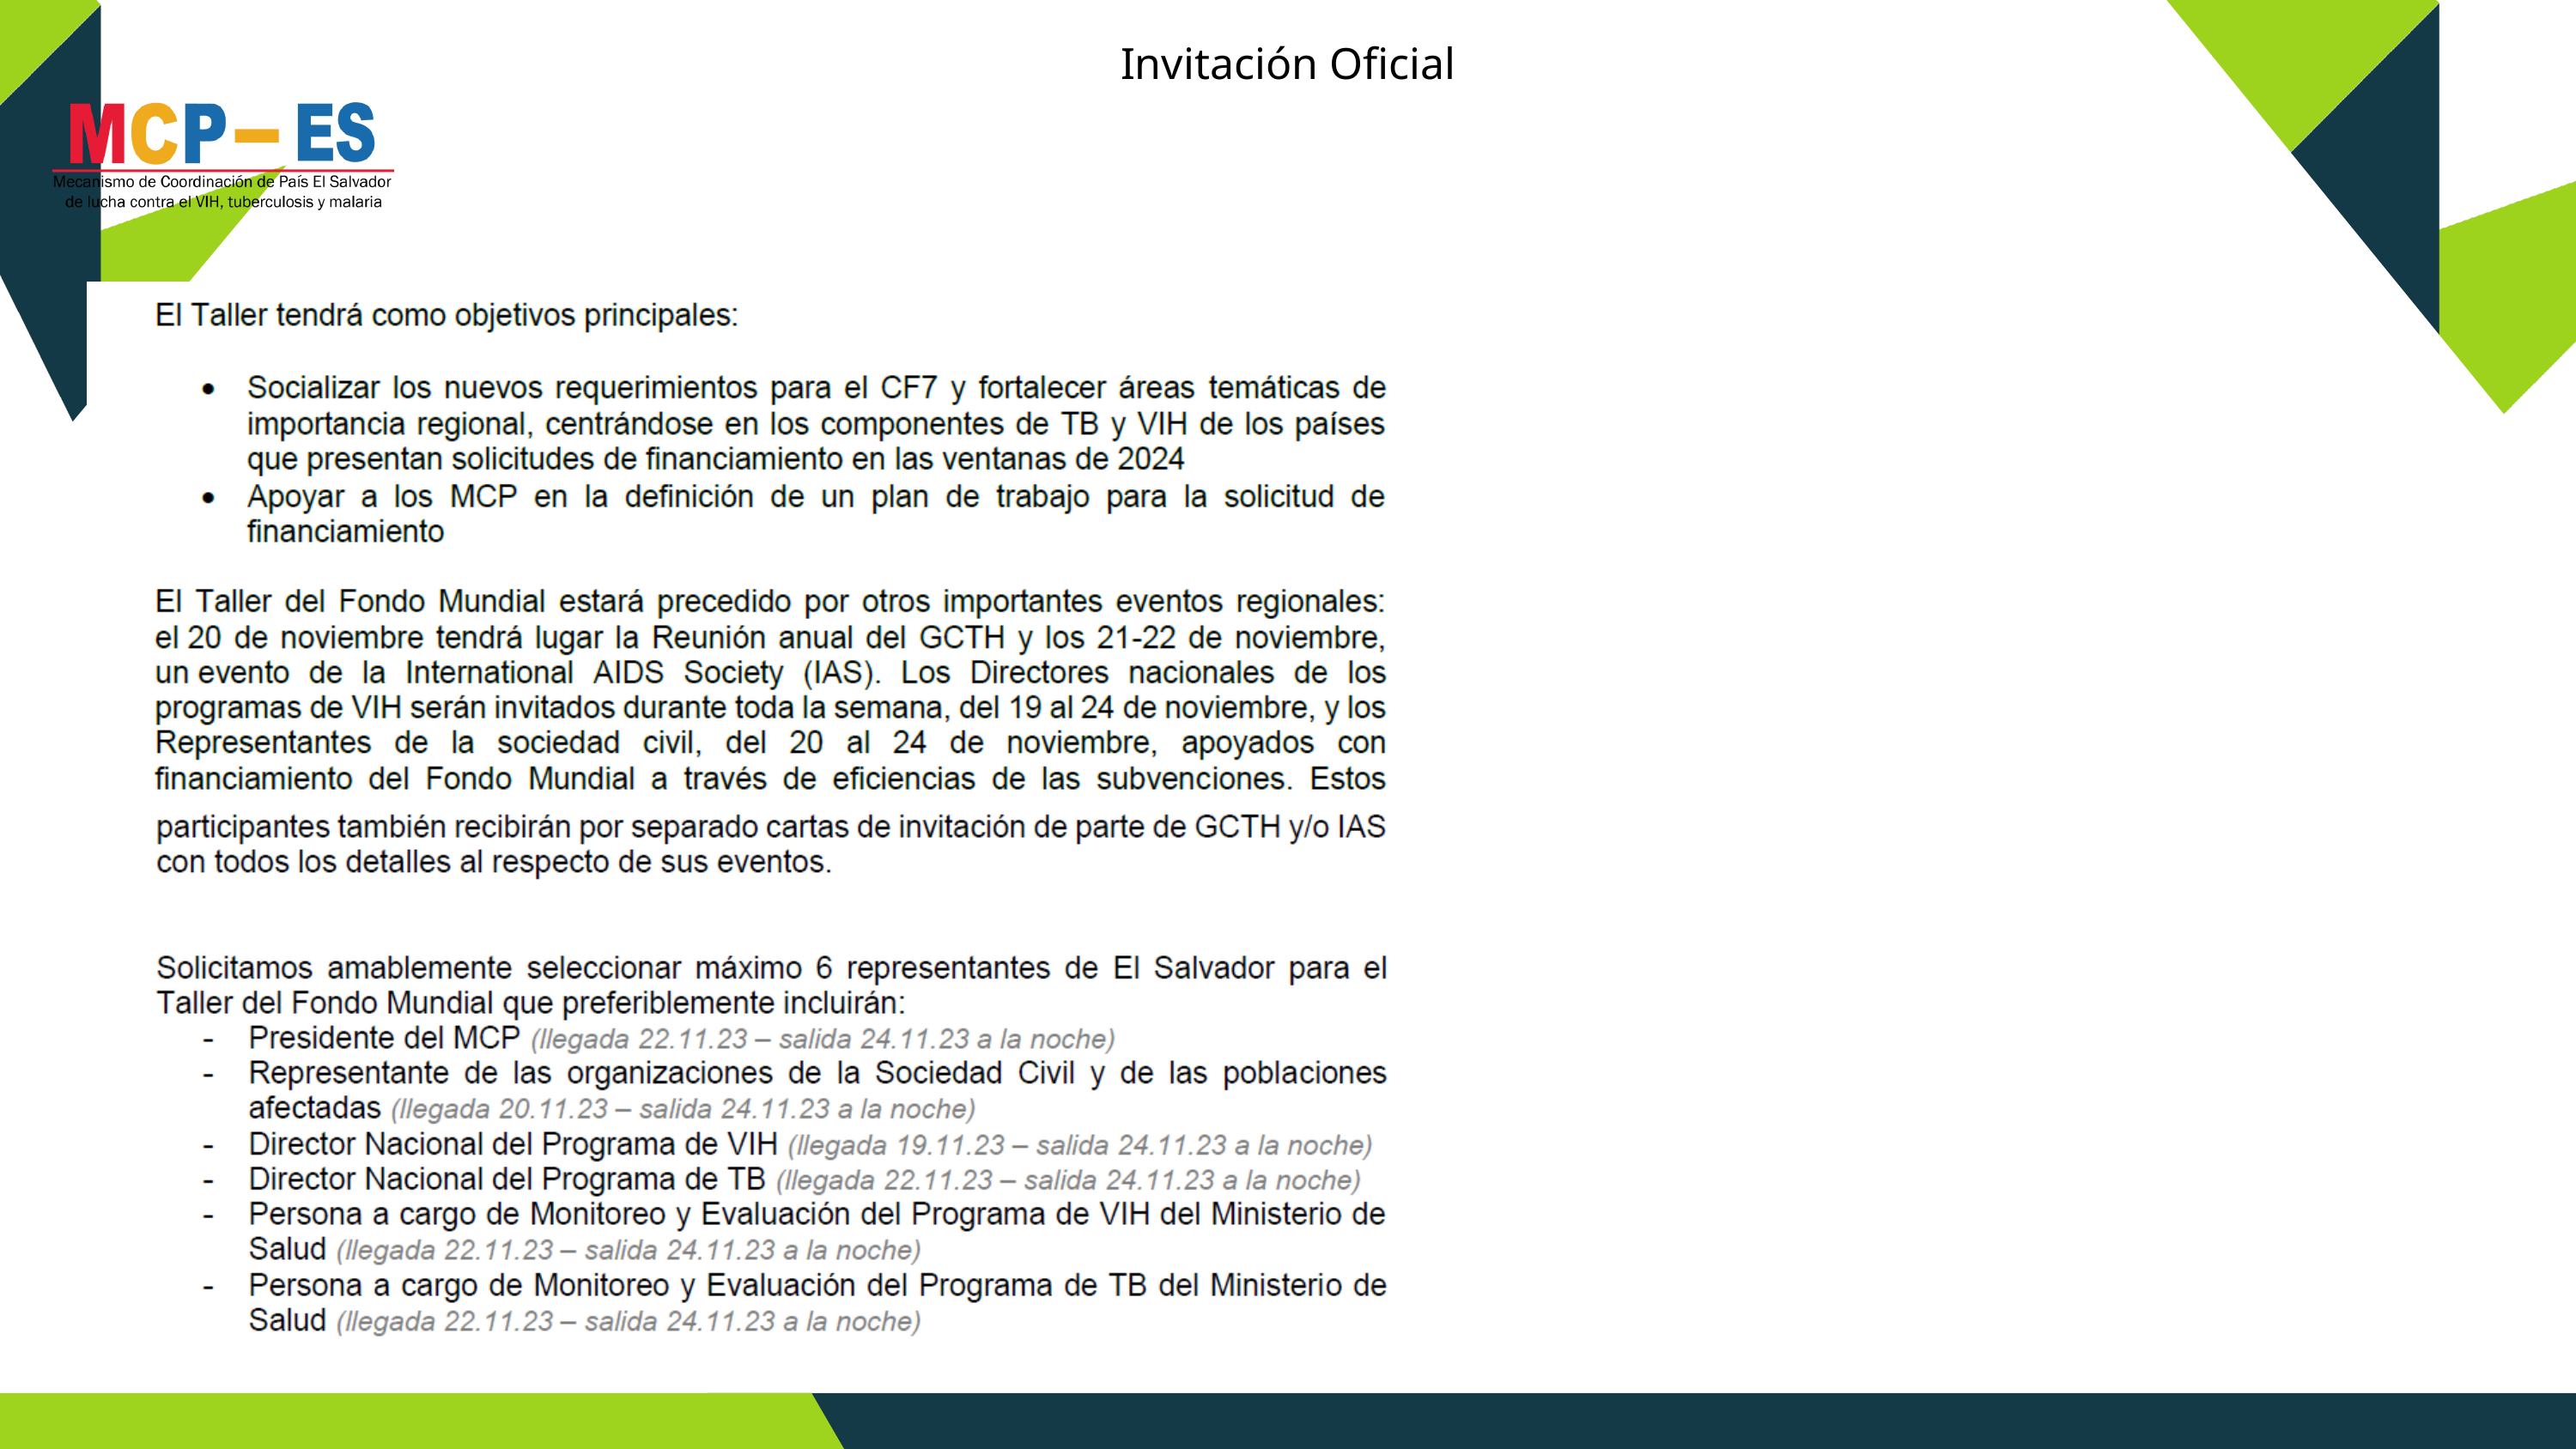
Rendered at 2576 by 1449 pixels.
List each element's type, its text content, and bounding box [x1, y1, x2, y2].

text_box [2166, 0, 2576, 479]
picture [86, 282, 1488, 1339]
text_box [0, 0, 424, 479]
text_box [0, 1392, 900, 1449]
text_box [902, 1392, 2576, 1449]
text_box [47, 95, 398, 215]
text_box Invitación Oficial [82, 39, 2506, 181]
